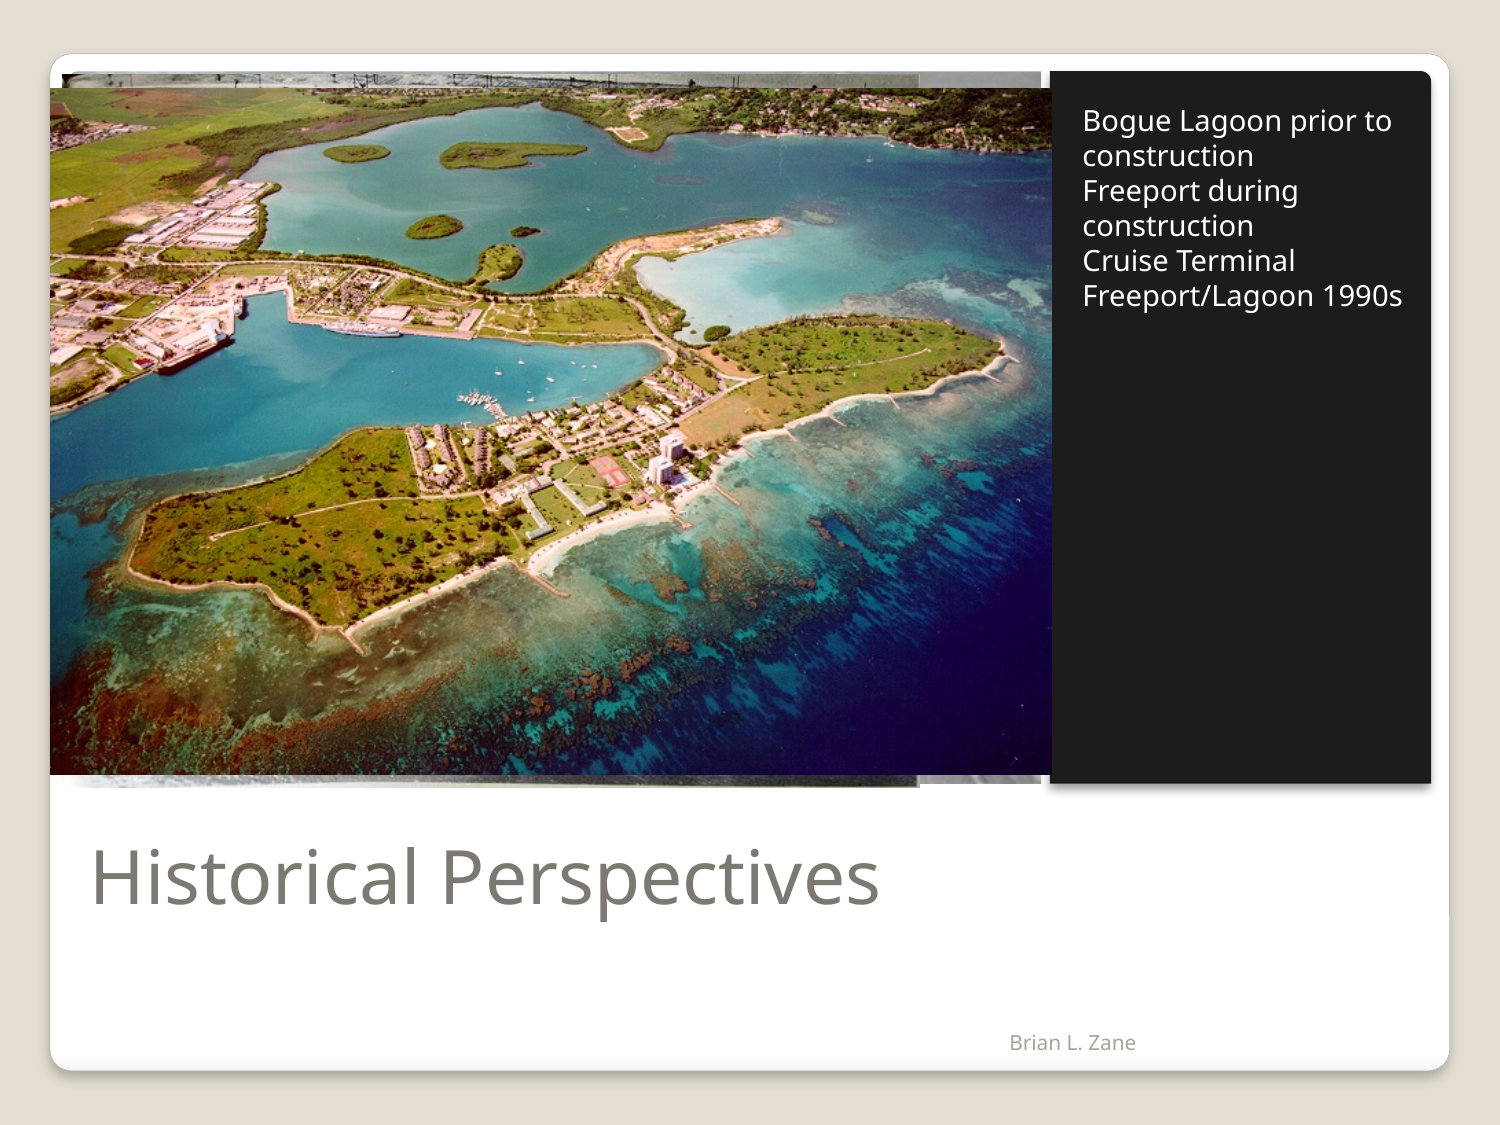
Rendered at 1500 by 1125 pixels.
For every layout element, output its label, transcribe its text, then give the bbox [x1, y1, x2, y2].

footer Brian L. Zane [994, 1002, 1370, 1063]
list Bogue Lagoon prior to construction Freeport during construction Cruise Terminal Freeport/Lagoon 1990s [1059, 87, 1428, 779]
picture [49, 71, 1052, 788]
title Historical Perspectives [75, 822, 1425, 995]
